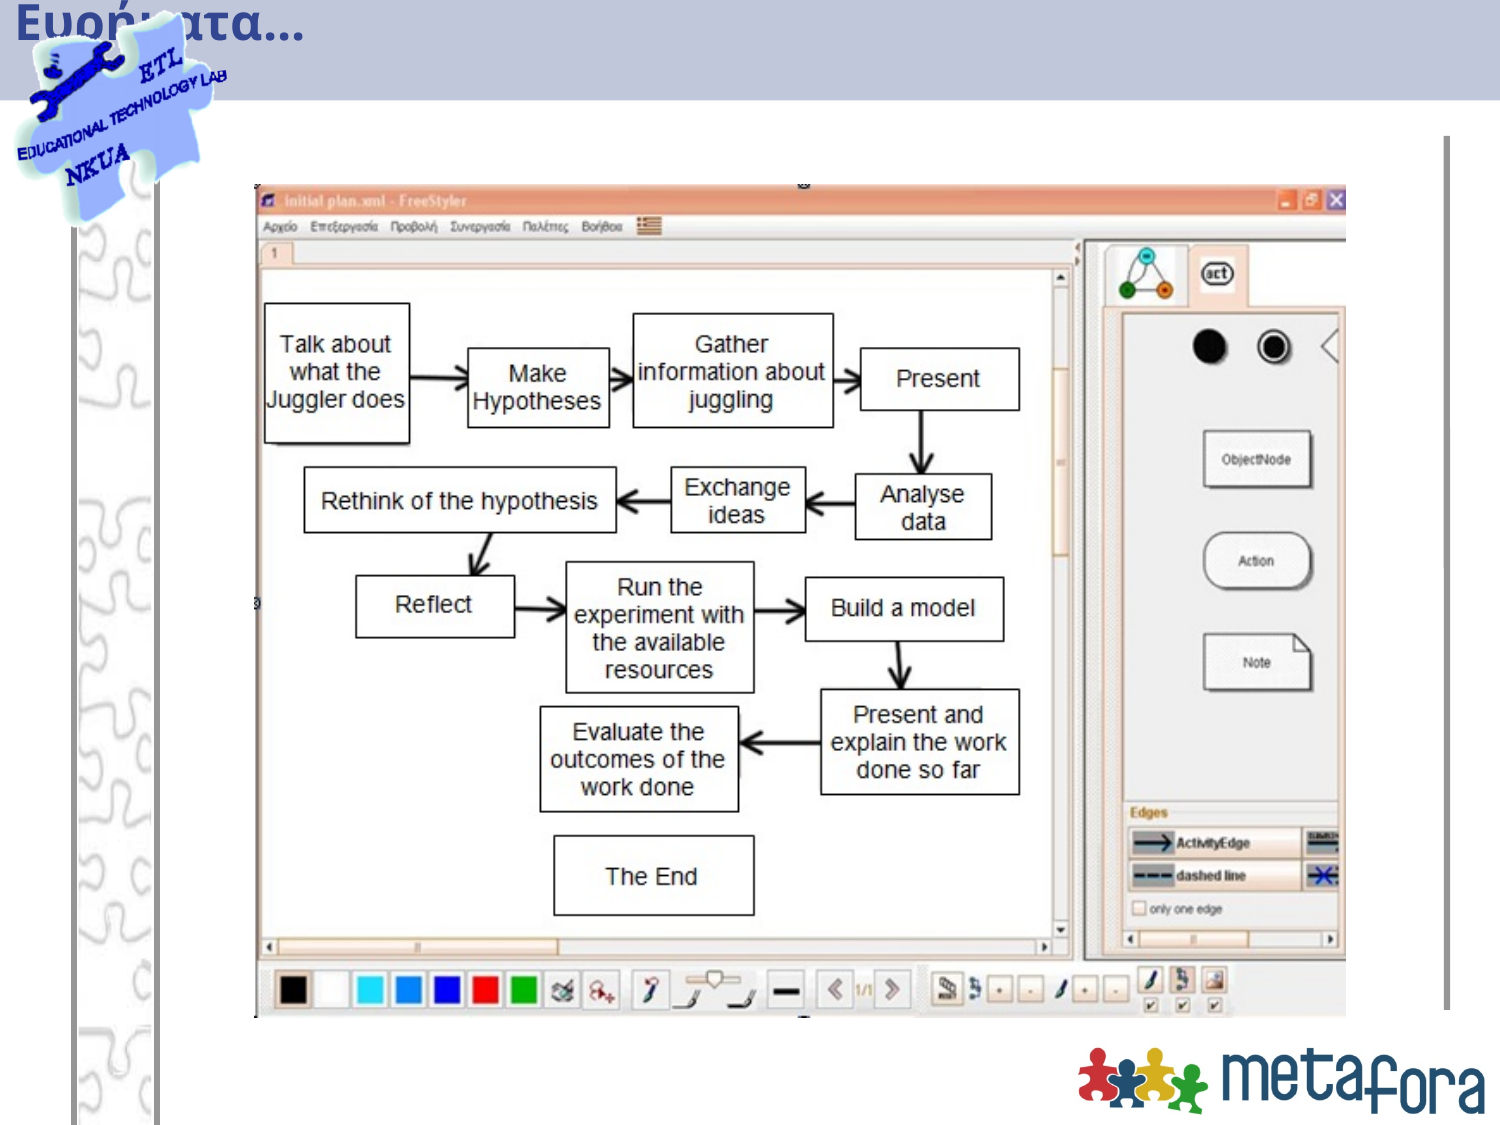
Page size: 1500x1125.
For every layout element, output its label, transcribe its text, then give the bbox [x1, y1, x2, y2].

picture [1062, 1037, 1500, 1125]
text_box Ευρήματα... [243, 0, 1500, 101]
picture [0, 0, 1347, 1125]
